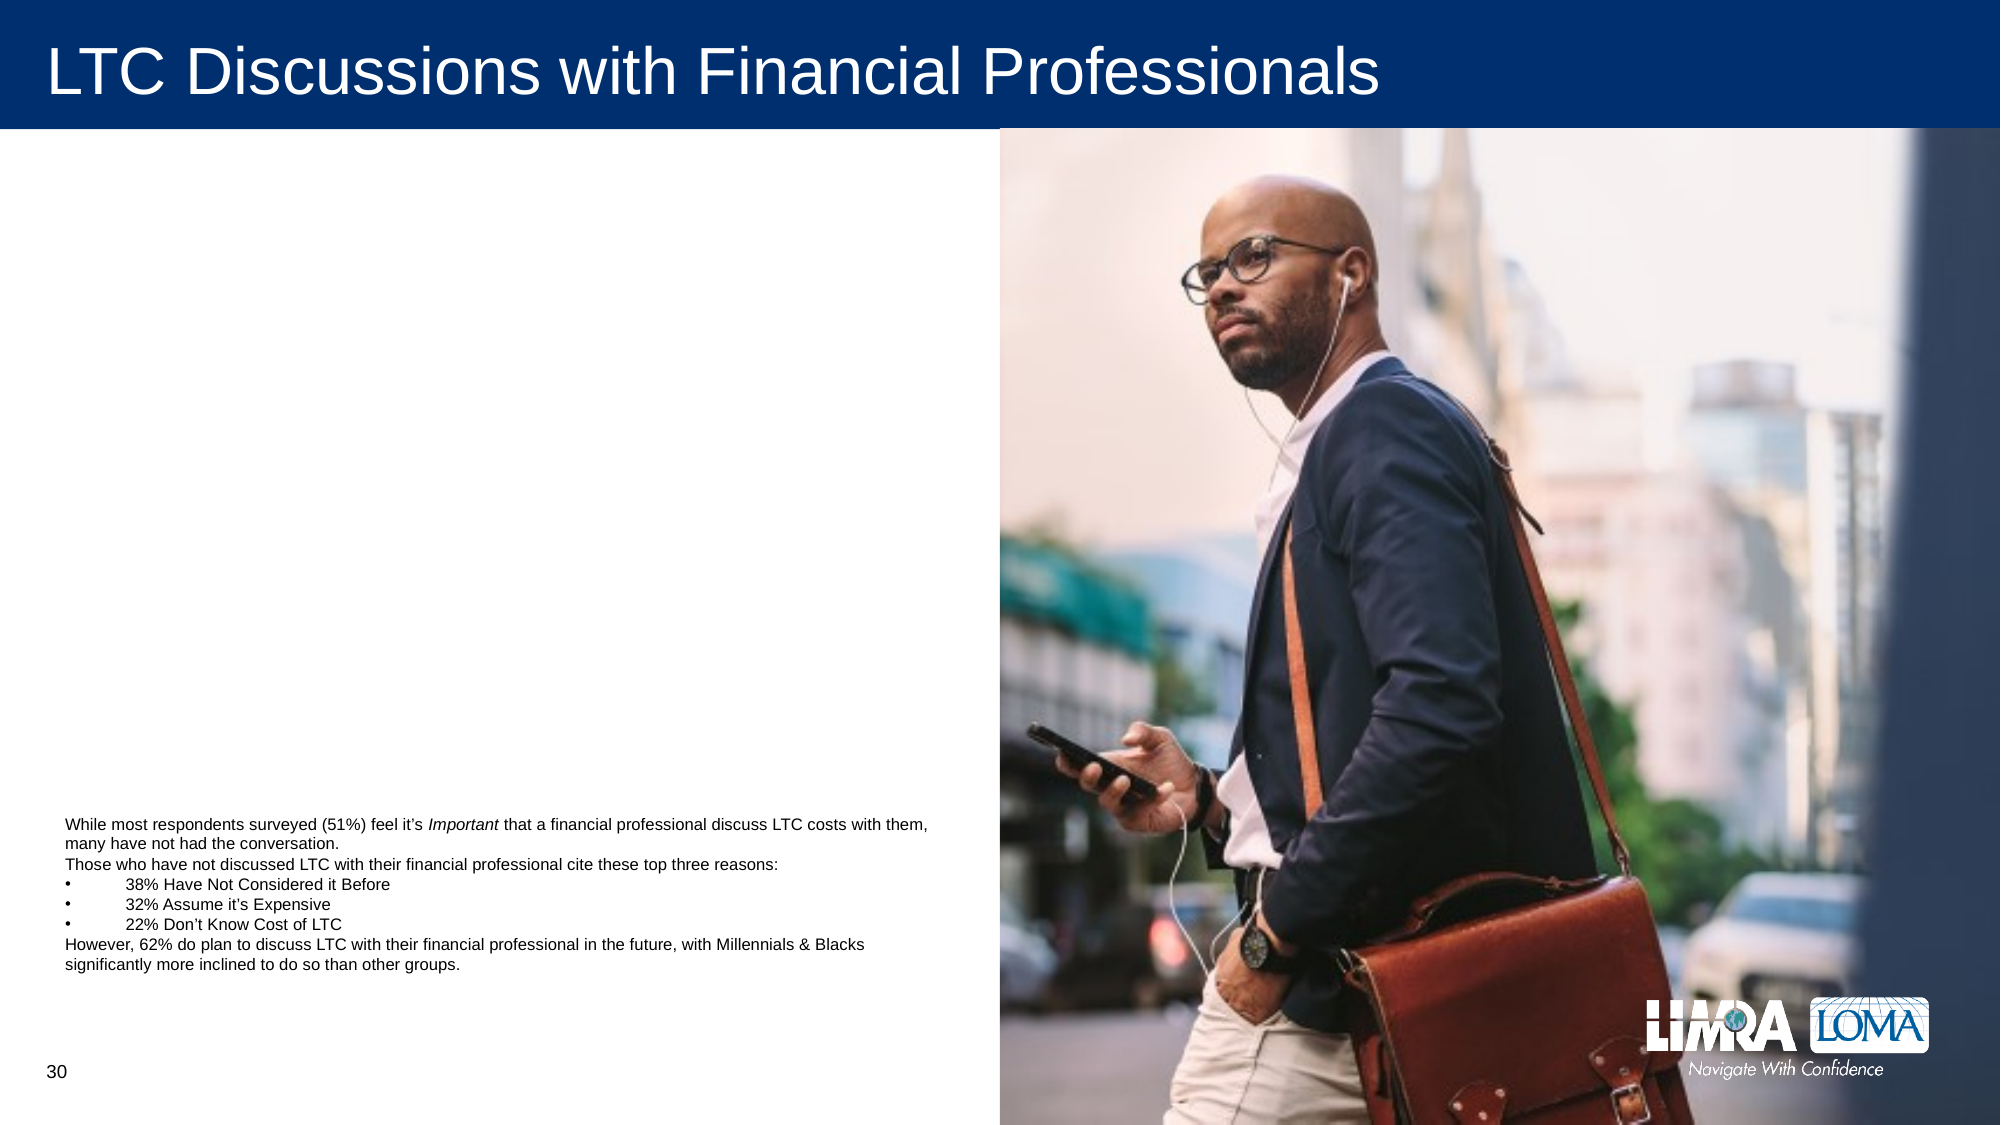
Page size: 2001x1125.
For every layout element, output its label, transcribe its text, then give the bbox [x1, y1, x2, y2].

slide_number 30 [31, 1052, 105, 1112]
list While most respondents surveyed (51%) feel it’s Important that a financial professional discuss LTC costs with them, many have not had the conversation. Those who have not discussed LTC with their financial professional cite these top three reasons: 38% Have Not Considered it Before 32% Assume it’s Expensive 22% Don’t Know Cost of LTC However, 62% do plan to discuss LTC with their financial professional in the future, with Millennials & Blacks significantly more inclined to do so than other groups. [50, 174, 964, 982]
picture [999, 128, 2000, 1125]
title LTC Discussions with Financial Professionals [0, 0, 2000, 141]
